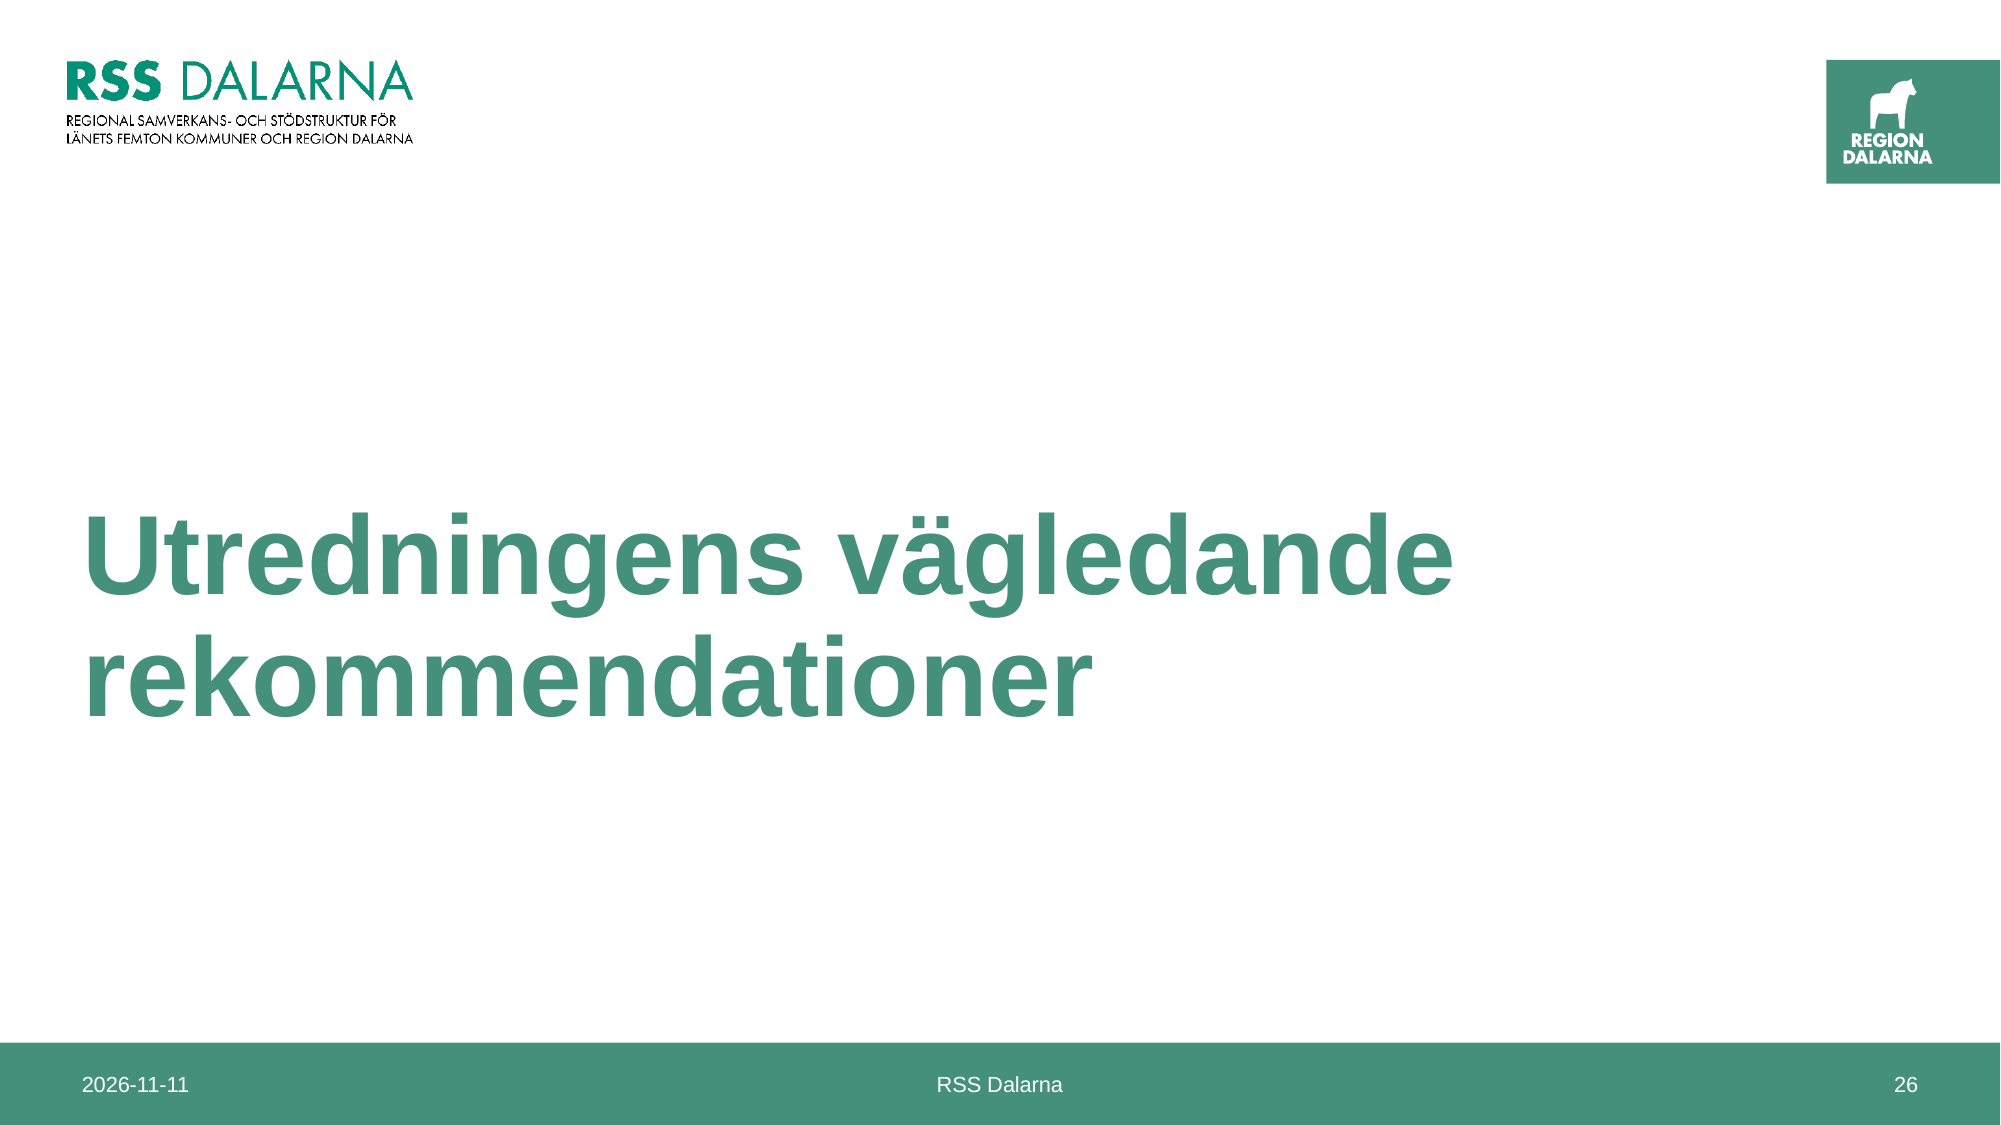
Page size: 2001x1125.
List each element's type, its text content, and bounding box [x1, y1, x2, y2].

picture [67, 59, 413, 144]
slide_number 26 [1412, 1042, 1933, 1125]
title Utredningens vägledande rekommendationer [67, 280, 1931, 749]
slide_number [66, 1042, 588, 1125]
footer RSS Dalarna [662, 1042, 1338, 1125]
